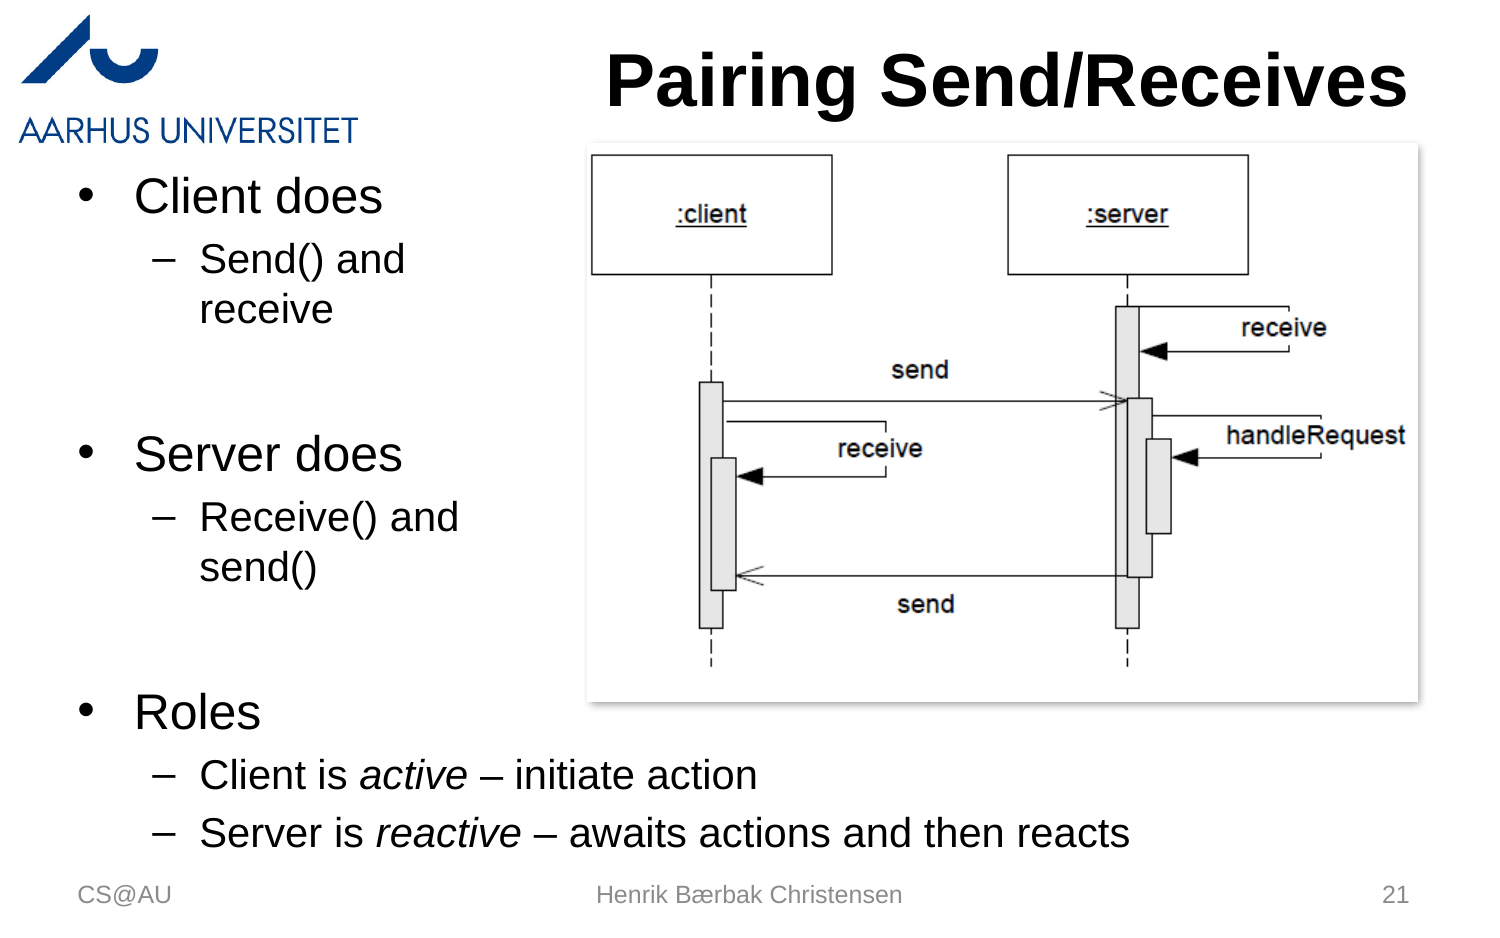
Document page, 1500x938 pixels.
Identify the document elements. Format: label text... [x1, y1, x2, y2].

title Pairing Send/Receives [75, 27, 1425, 125]
slide_number CS@AU [62, 868, 413, 919]
picture [14, 9, 358, 146]
footer Henrik Bærbak Christensen [512, 868, 988, 919]
picture [587, 143, 1418, 702]
slide_number 21 [1074, 868, 1425, 919]
list Client does Send() and receive Server does Receive() and send() Roles Client is active – initiate action Server is reactive – awaits actions and then reacts [62, 156, 1425, 865]
